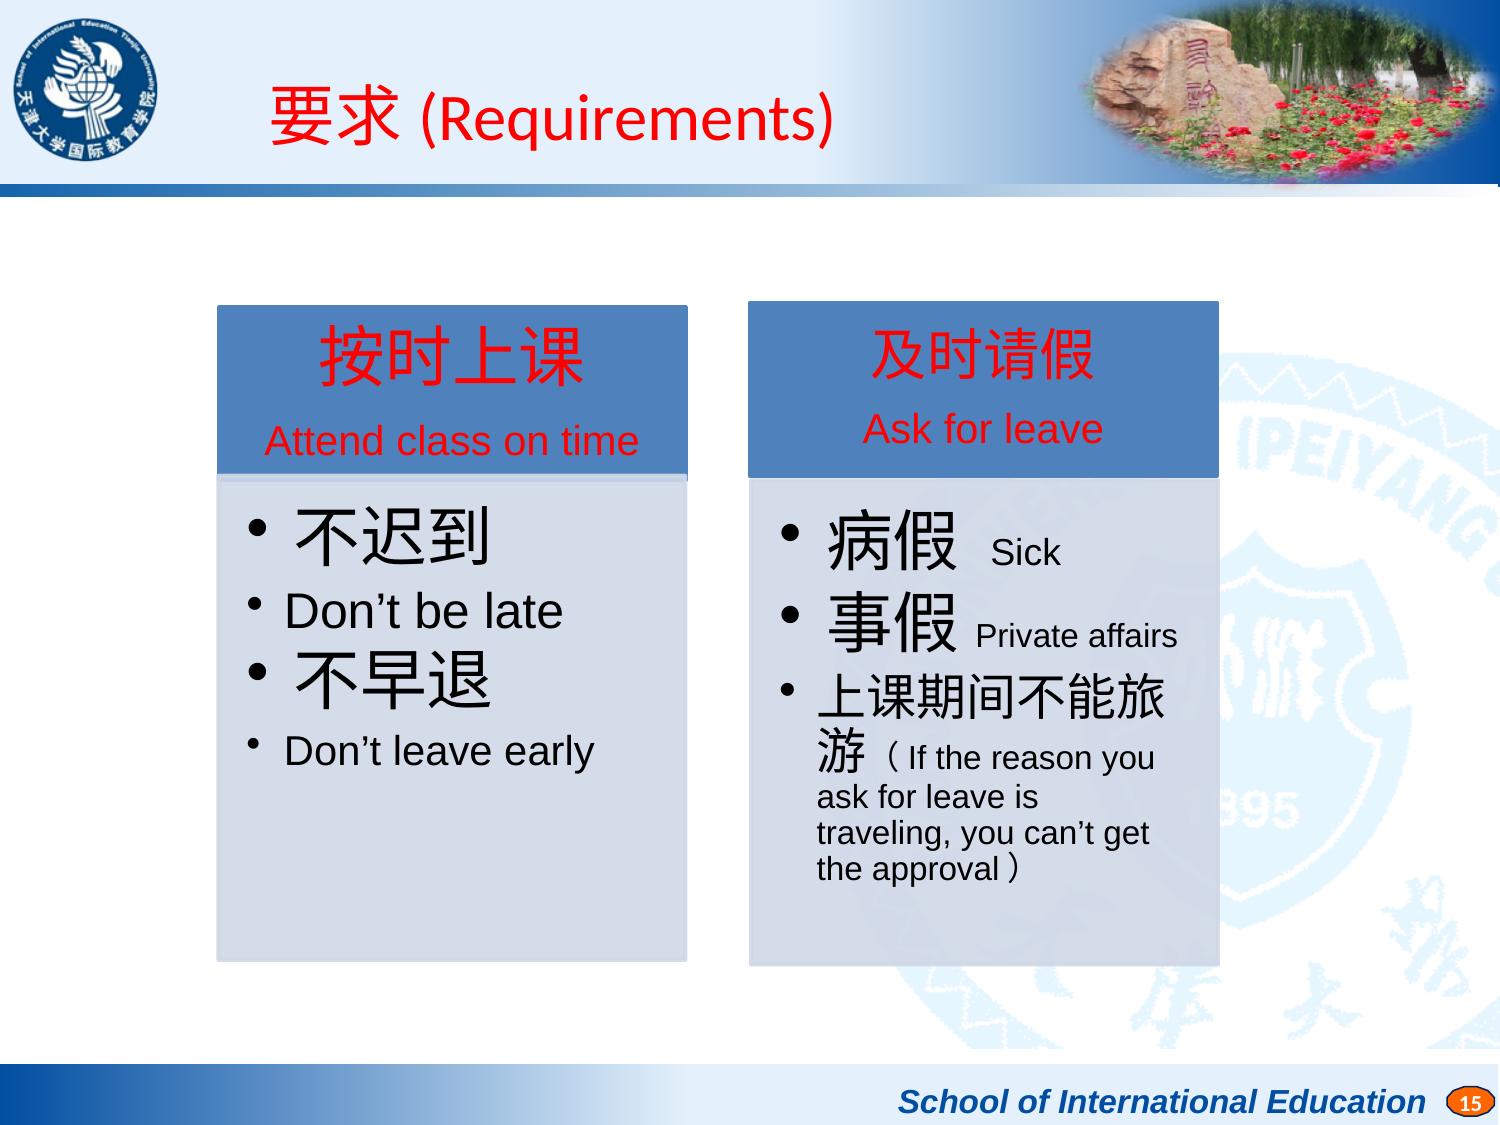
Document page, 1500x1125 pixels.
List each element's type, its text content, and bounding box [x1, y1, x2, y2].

picture [11, 16, 160, 164]
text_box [218, 302, 1219, 970]
text_box 要求(Requirements) [253, 66, 1124, 161]
picture [728, 295, 1500, 1049]
picture [1114, 7, 1487, 172]
